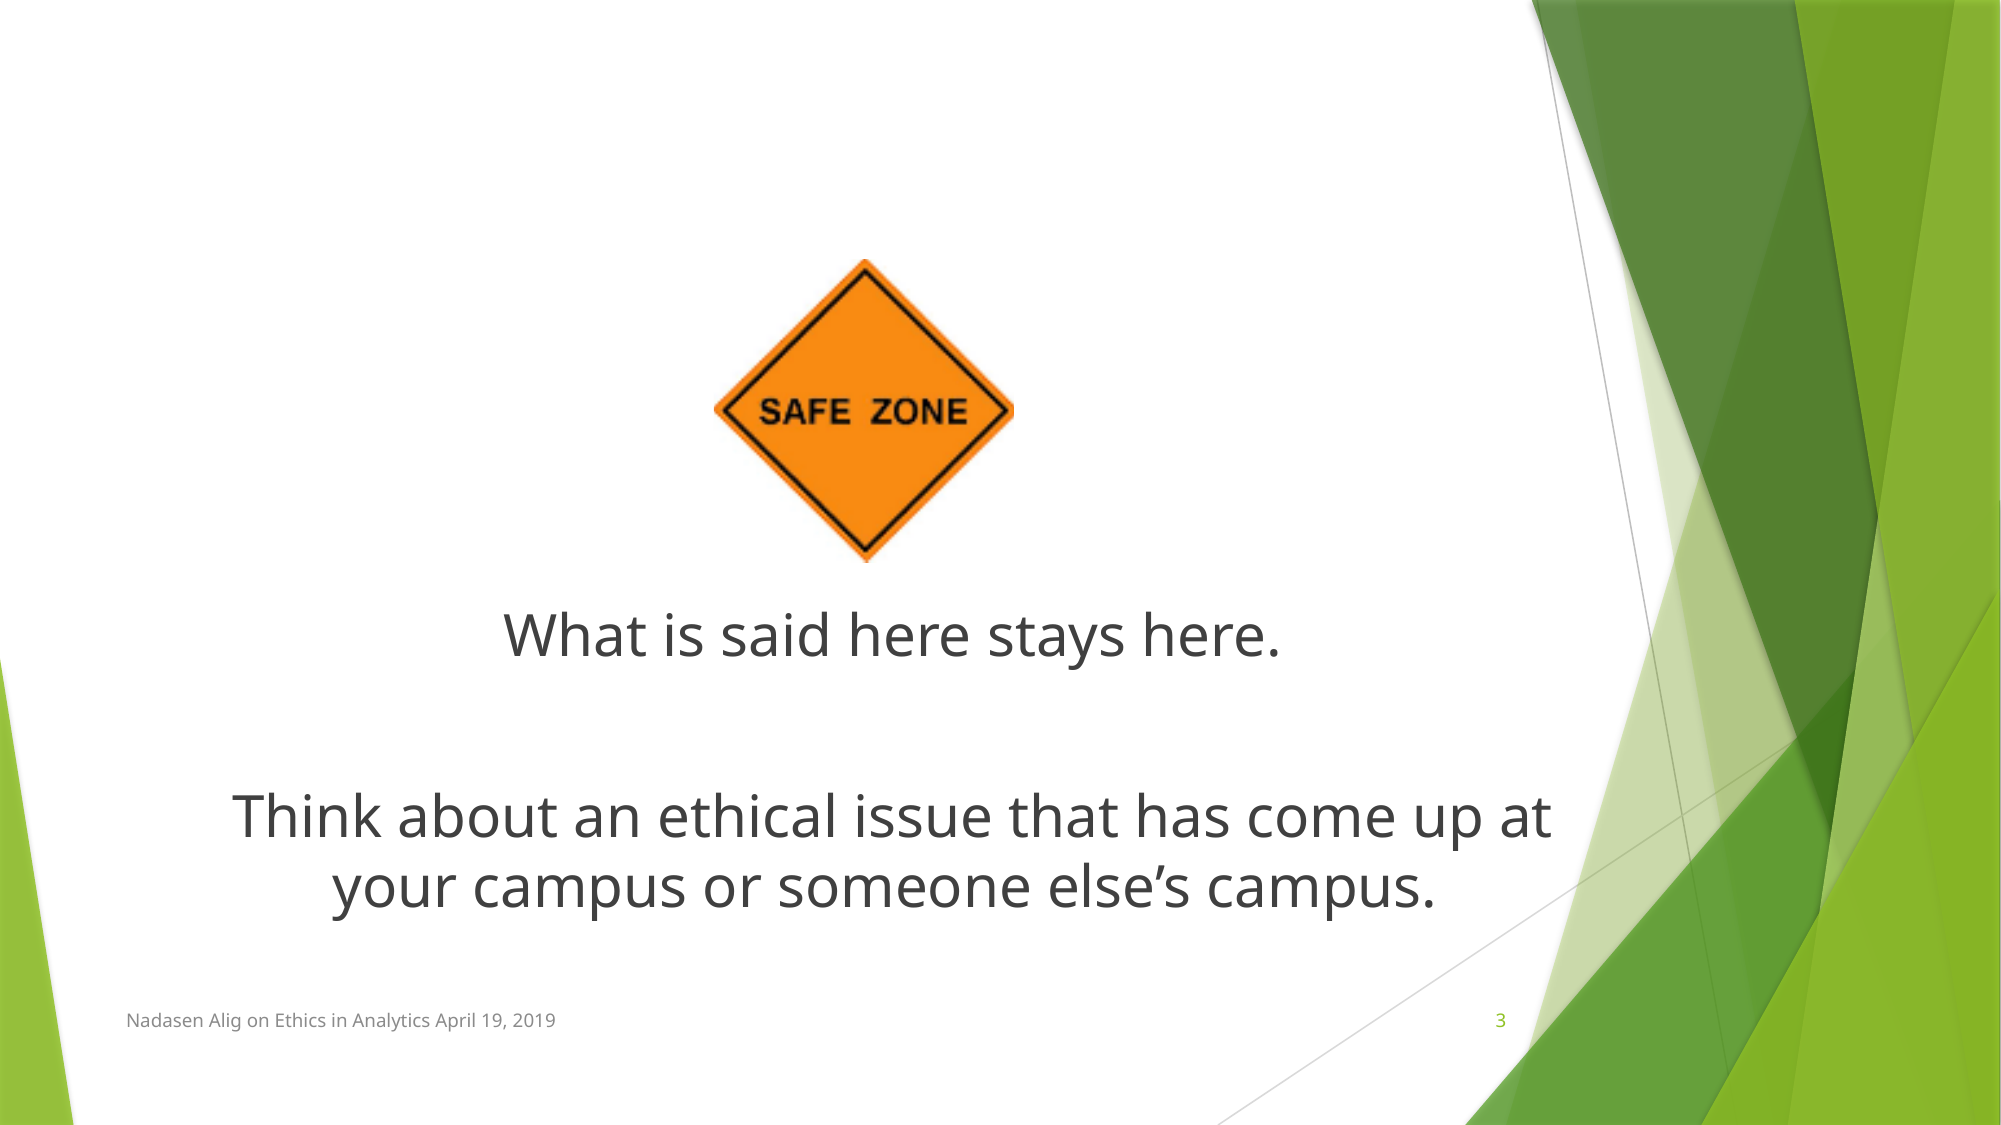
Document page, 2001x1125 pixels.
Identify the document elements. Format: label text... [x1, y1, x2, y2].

footer Nadasen Alig on Ethics in Analytics April 19, 2019 [111, 991, 1145, 1051]
picture [713, 258, 1015, 563]
slide_number 3 [1409, 991, 1522, 1051]
list What is said here stays here. Think about an ethical issue that has come up at your campus or someone else’s campus. [187, 227, 1598, 1040]
